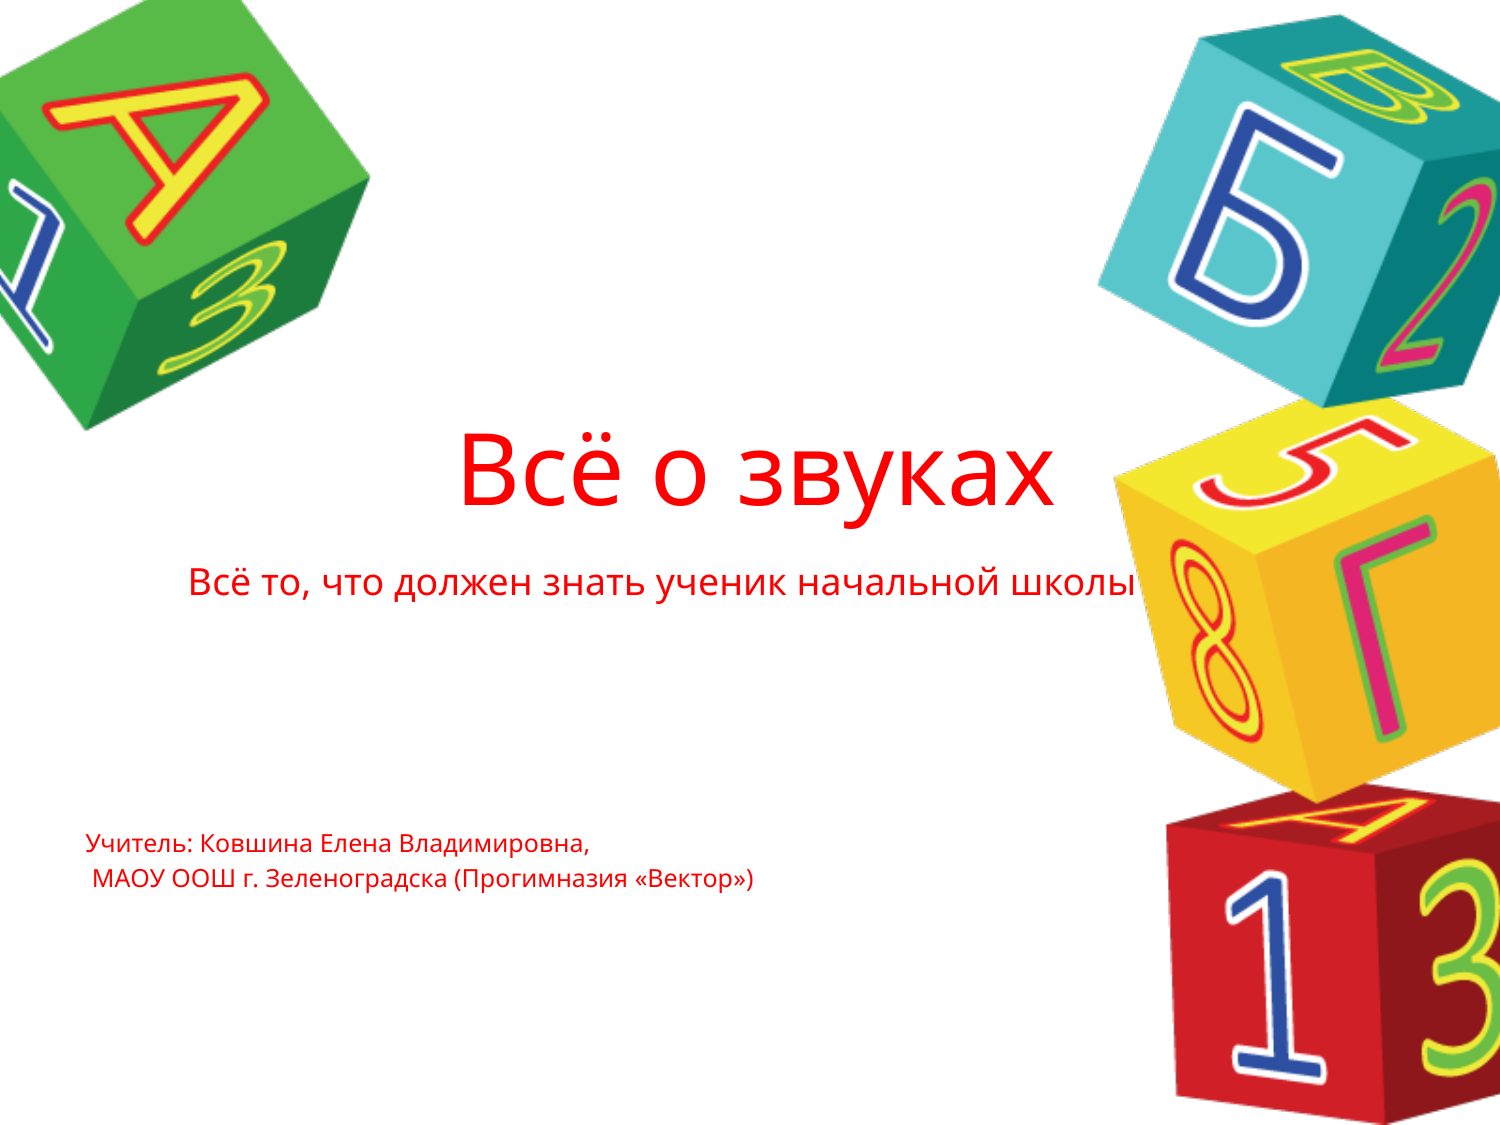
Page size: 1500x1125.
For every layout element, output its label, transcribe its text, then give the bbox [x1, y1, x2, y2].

list Всё то, что должен знать ученик начальной школы [0, 550, 1326, 677]
subtitle Всё о звуках [93, 398, 1420, 537]
picture [0, 0, 1500, 1125]
list Учитель: Ковшина Елена Владимировна, МАОУ ООШ г. Зеленоградска (Прогимназия «Вектор») [70, 820, 1337, 962]
